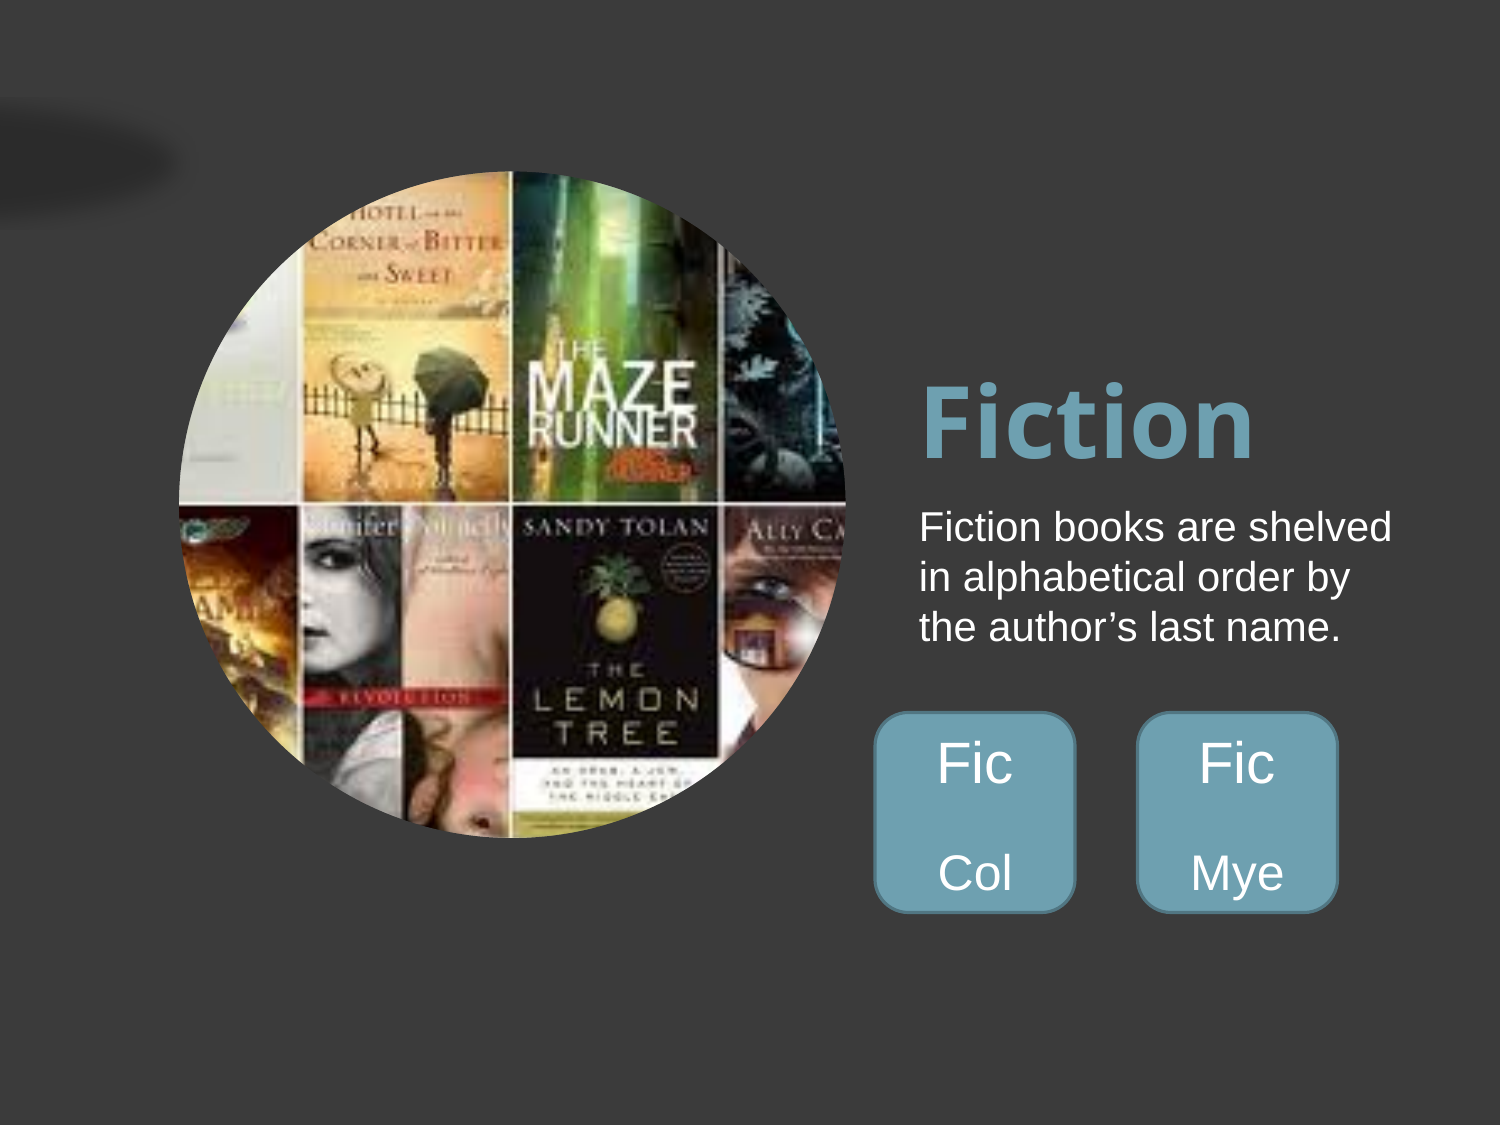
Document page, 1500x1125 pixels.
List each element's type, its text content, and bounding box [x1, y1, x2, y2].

text_box Fic Col [873, 710, 1077, 915]
title Fiction [911, 279, 1413, 486]
text_box Fic Mye [1135, 710, 1340, 915]
picture [174, 166, 850, 843]
list Fiction books are shelved in alphabetical order by the author’s last name. [911, 491, 1413, 929]
